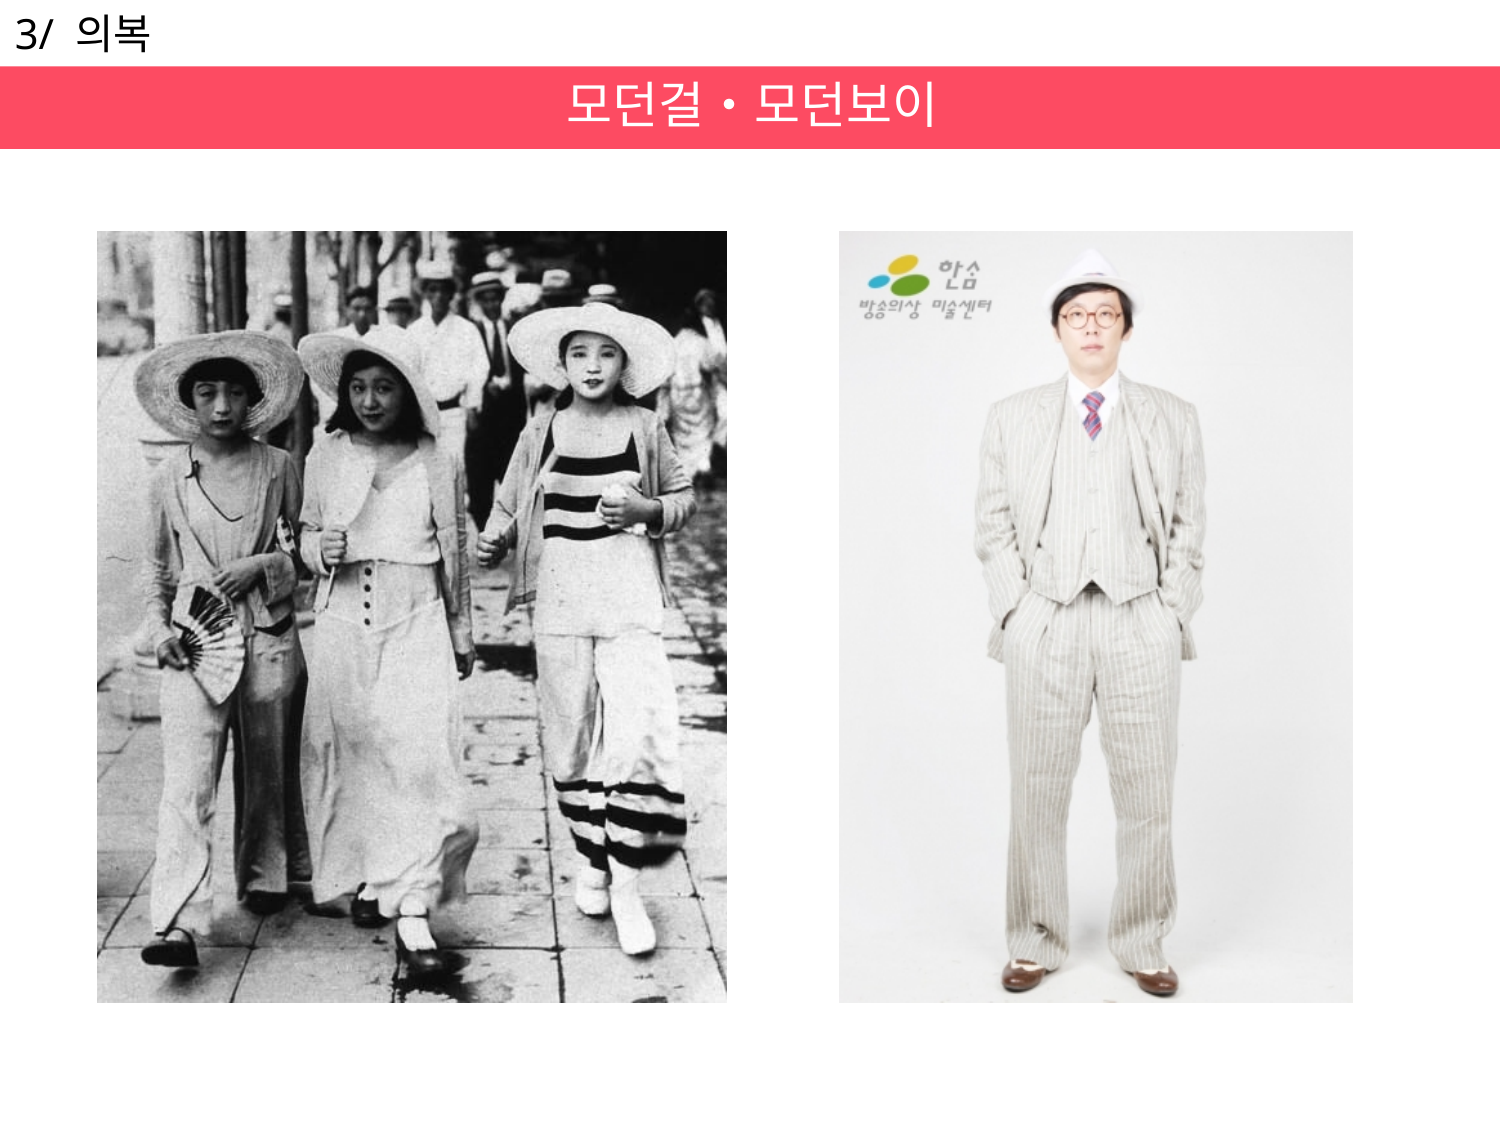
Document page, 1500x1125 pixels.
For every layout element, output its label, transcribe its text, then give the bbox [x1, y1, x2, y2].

text_box 모던걸・모던보이 [549, 66, 956, 142]
text_box 3/ 의복 [0, 0, 502, 65]
picture [839, 231, 1353, 1003]
text_box [0, 64, 1500, 151]
picture [96, 231, 727, 1003]
